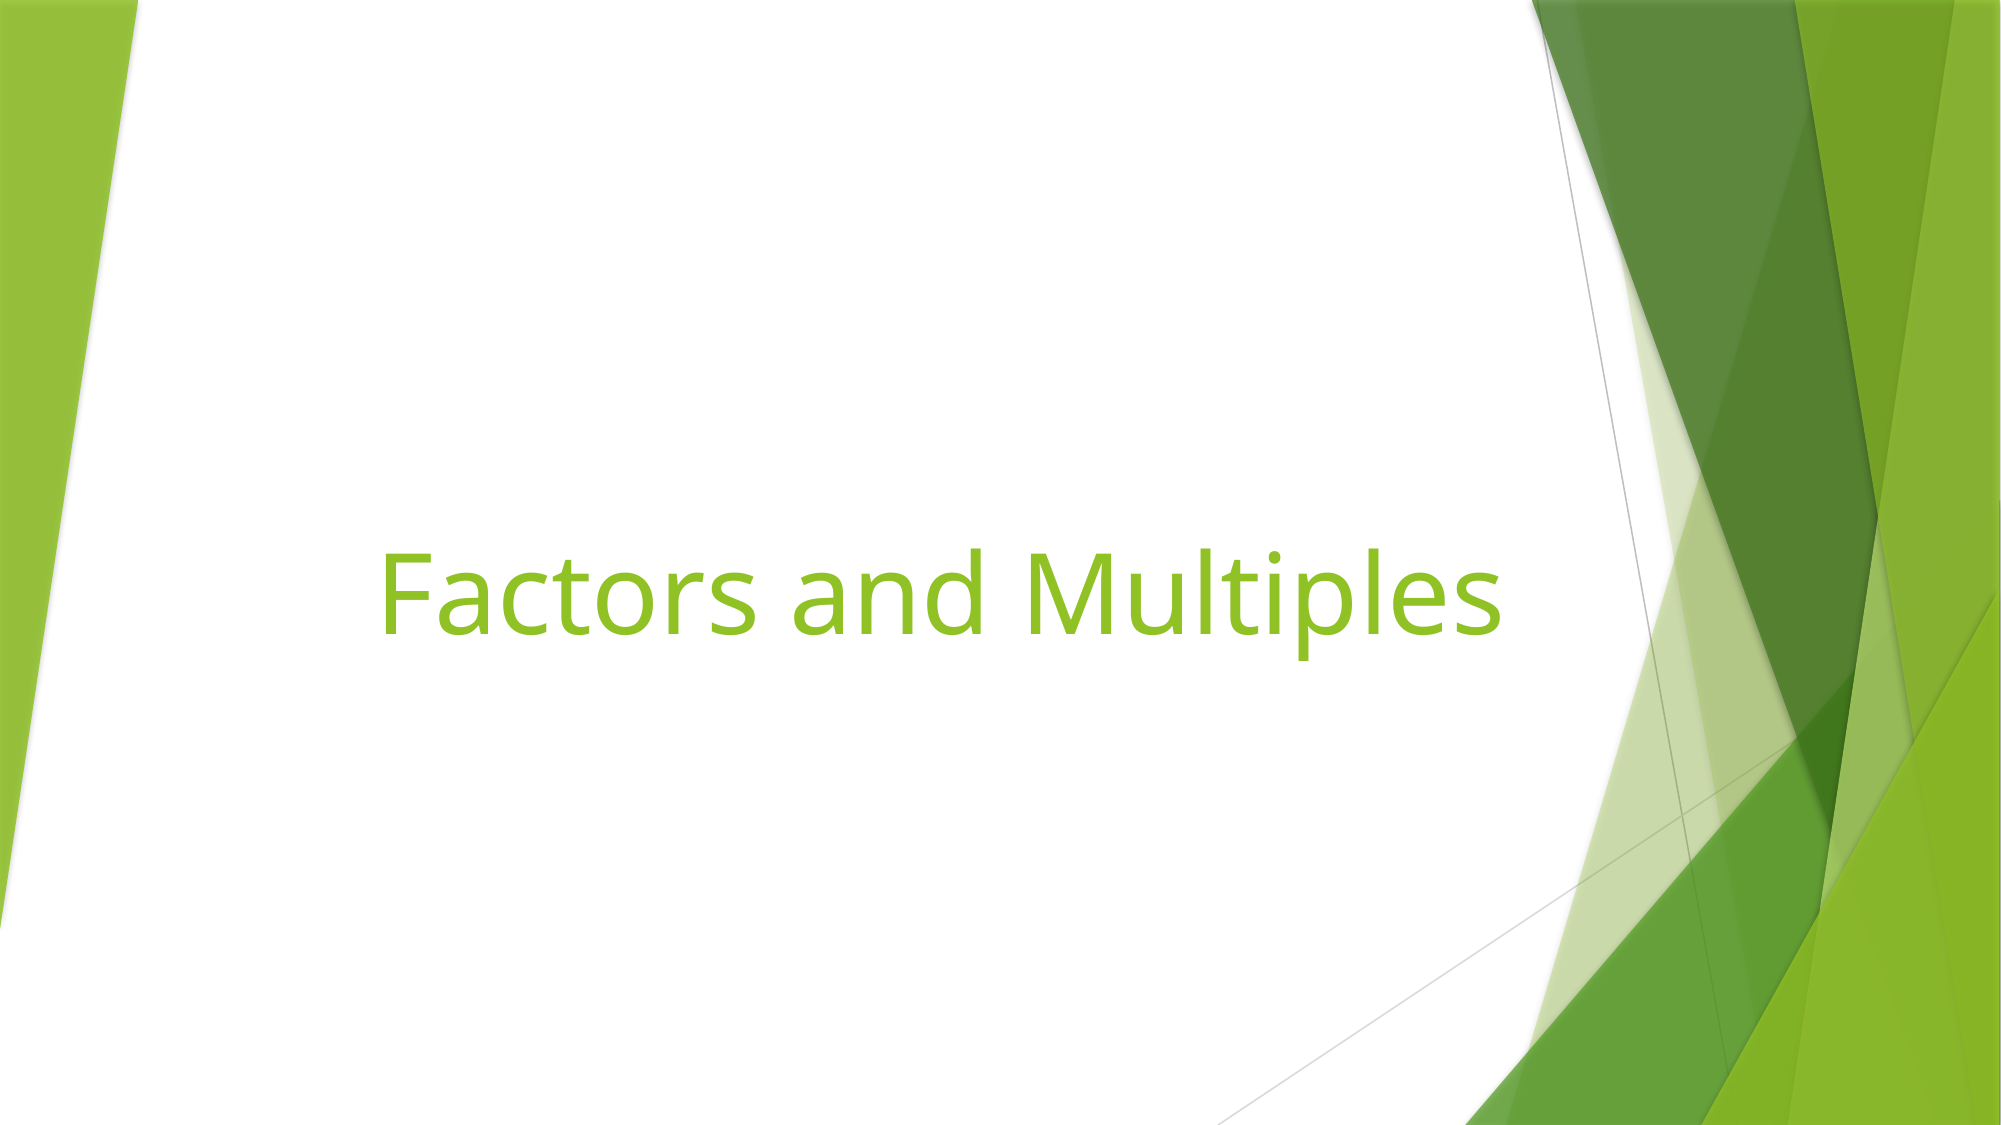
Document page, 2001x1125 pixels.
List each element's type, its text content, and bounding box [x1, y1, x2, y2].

title Factors and Multiples [247, 394, 1522, 665]
